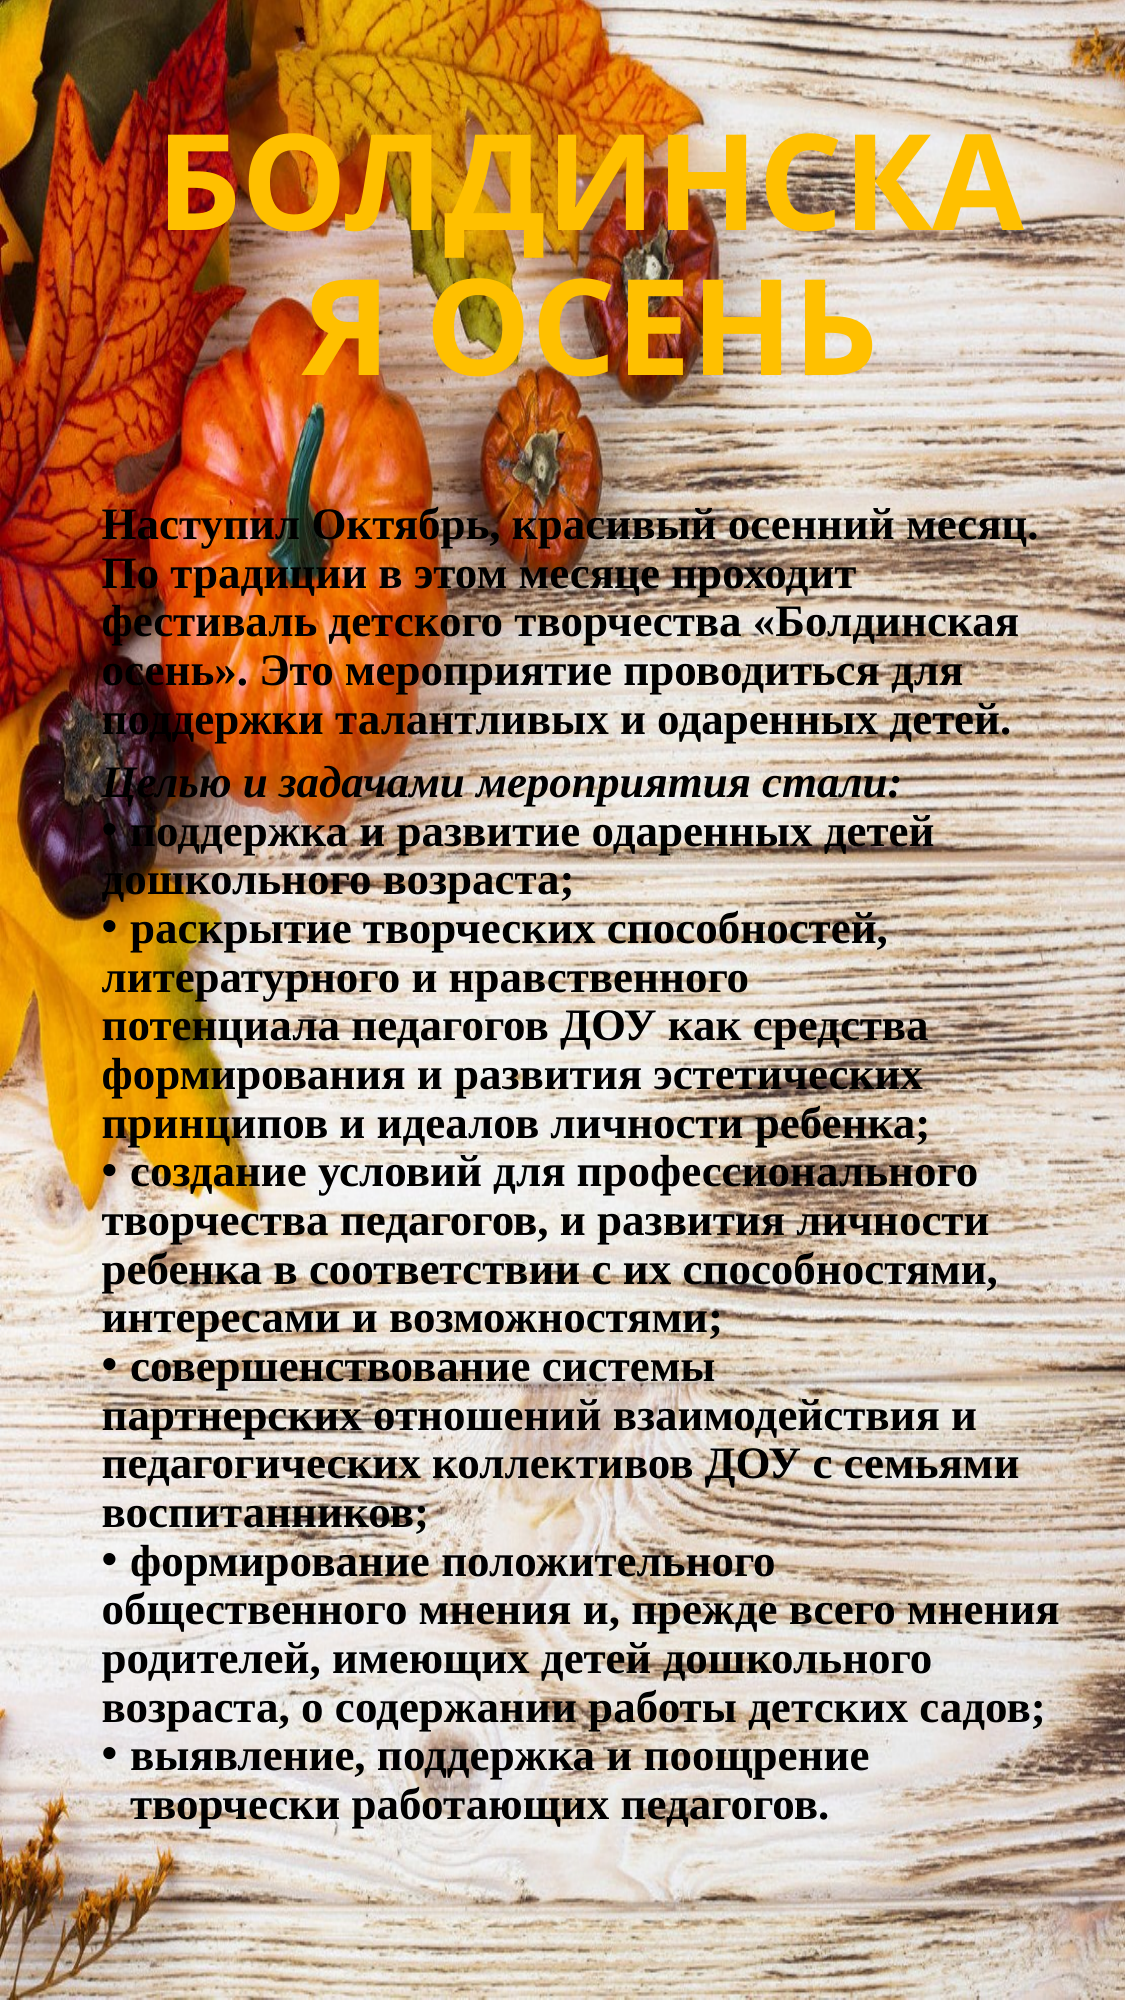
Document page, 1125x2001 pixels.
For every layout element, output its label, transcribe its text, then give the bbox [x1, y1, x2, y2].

list Наступил Октябрь, красивый осенний месяц. По традиции в этом месяце проходит фестиваль детского творчества «Болдинская осень». Это мероприятие проводиться для поддержки талантливых и одаренных детей. Целью и задачами мероприятия стали: поддержка и развитие одаренных детей дошкольного возраста; раскрытие творческих способностей, литературного и нравственного потенциала педагогов ДОУ как средства формирования и развития эстетических принципов и идеалов личности ребенка; создание условий для профессионального творчества педагогов, и развития личности ребенка в соответствии с их способностями, интересами и возможностями; совершенствование системы партнерских отношений взаимодействия и педагогических коллективов ДОУ с семьями воспитанников; формирование положительного общественного мнения и, прежде всего мнения родителей, имеющих детей дошкольного возраста, о содержании работы детских садов; выявление, поддержка и поощрение творчески работающих педагогов. [86, 493, 1076, 1894]
picture [0, 0, 1125, 2000]
title БОЛДИНСКАЯ ОСЕНЬ [105, 106, 1076, 493]
